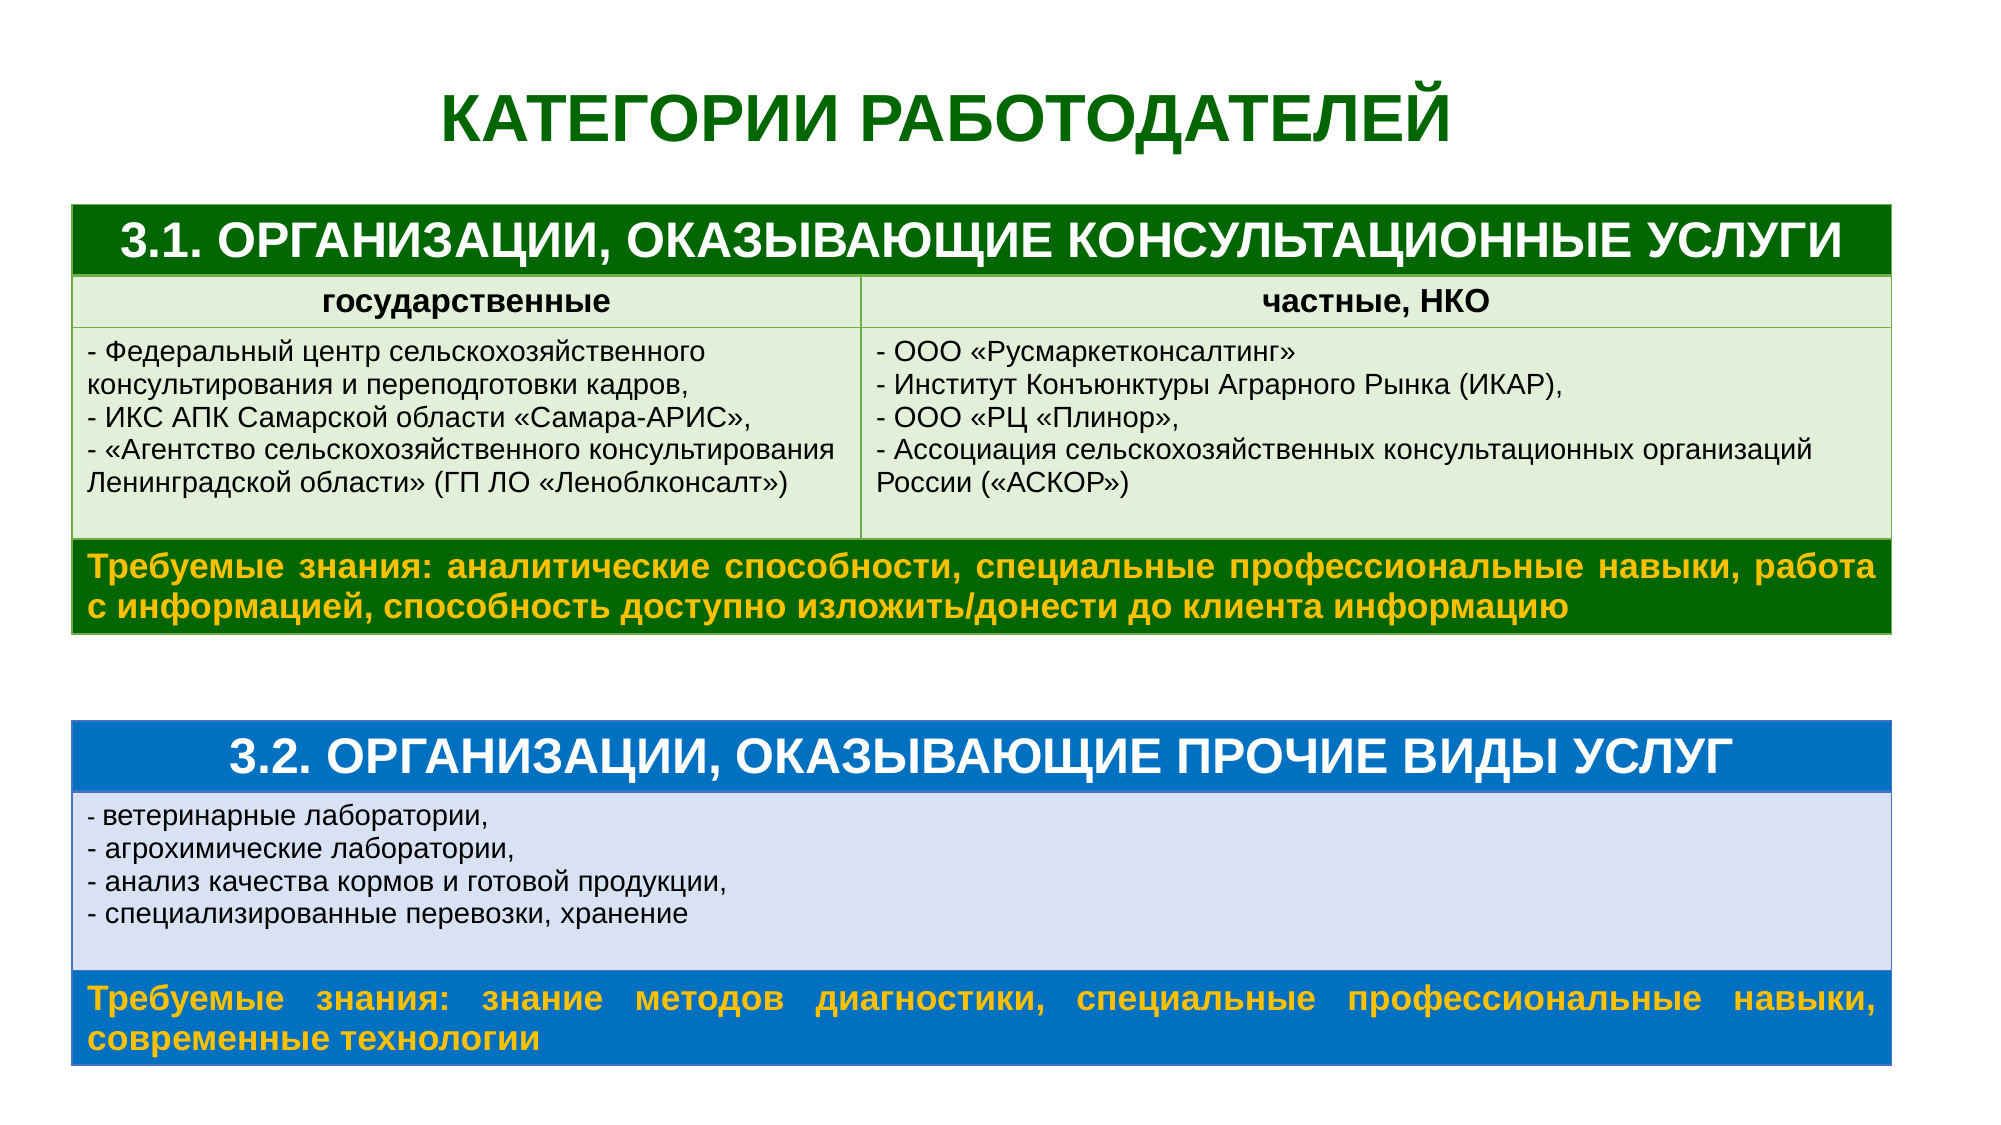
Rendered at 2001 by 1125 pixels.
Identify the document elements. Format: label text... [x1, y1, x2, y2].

table_cell - Федеральный центр сельскохозяйственного консультирования и переподготовки кадров, - ИКС АПК Самарской области «Самара-АРИС», - «Агентство сельскохозяйственного консультирования Ленинградской области» (ГП ЛО «Леноблконсалт») [73, 328, 860, 538]
table_header 3.2. ОРГАНИЗАЦИИ, ОКАЗЫВАЮЩИЕ ПРОЧИЕ ВИДЫ УСЛУГ [73, 722, 1891, 790]
title КАТЕГОРИИ РАБОТОДАТЕЛЕЙ [38, 24, 1855, 205]
table_cell Требуемые знания: аналитические способности, специальные профессиональные навыки, работа с информацией, способность доступно изложить/донести до клиента информацию [73, 540, 1891, 633]
table_cell частные, НКО [862, 277, 1891, 327]
table_cell - ветеринарные лаборатории, - агрохимические лаборатории, - анализ качества кормов и готовой продукции, - специализированные перевозки, хранение [73, 793, 1891, 970]
table_cell - ООО «Русмаркетконсалтинг» - Институт Конъюнктуры Аграрного Рынка (ИКАР), - ООО «РЦ «Плинор», - Ассоциация сельскохозяйственных консультационных организаций России («АСКОР») [862, 328, 1891, 538]
table_cell государственные [73, 277, 860, 327]
table_header 3.1. ОРГАНИЗАЦИИ, ОКАЗЫВАЮЩИЕ КОНСУЛЬТАЦИОННЫЕ УСЛУГИ [73, 205, 1891, 274]
table_cell Требуемые знания: знание методов диагностики, специальные профессиональные навыки, современные технологии [73, 971, 1891, 1064]
